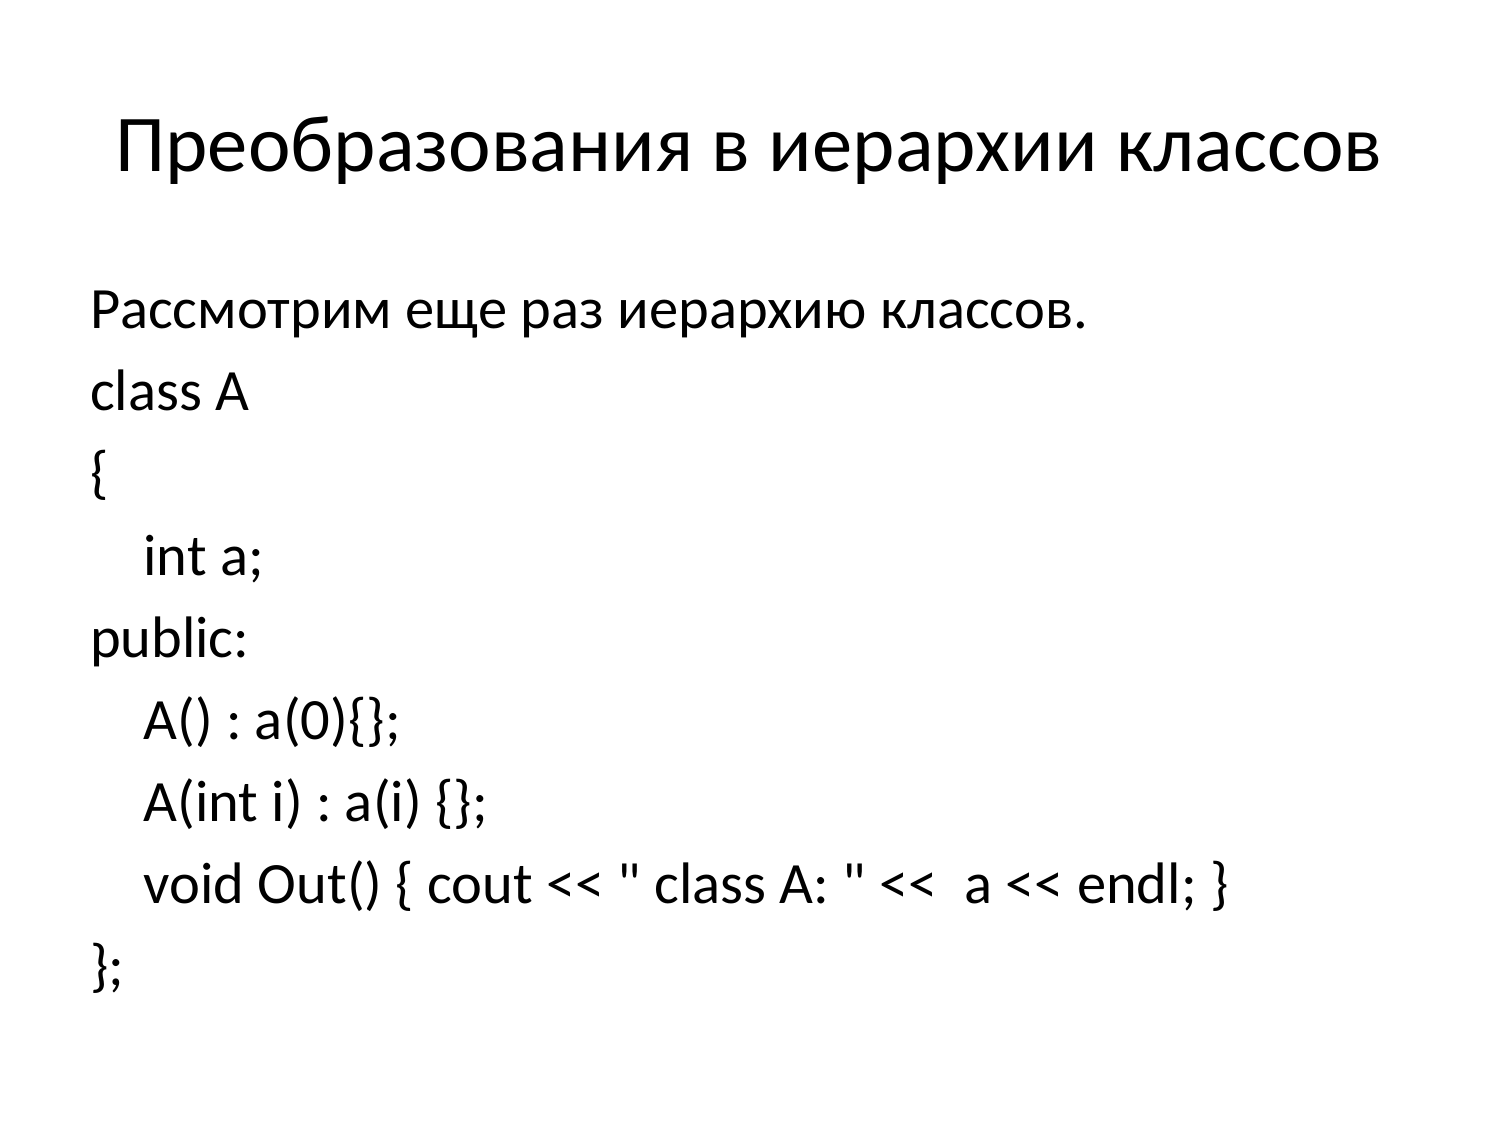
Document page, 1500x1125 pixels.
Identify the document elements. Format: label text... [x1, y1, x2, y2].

list Рассмотрим еще раз иерархию классов. class A { int a; public: A() : a(0){}; A(int i) : a(i) {}; void Out() { cout << " class A: " << a << endl; } }; [75, 262, 1425, 1005]
title Преобразования в иерархии классов [75, 45, 1425, 233]
